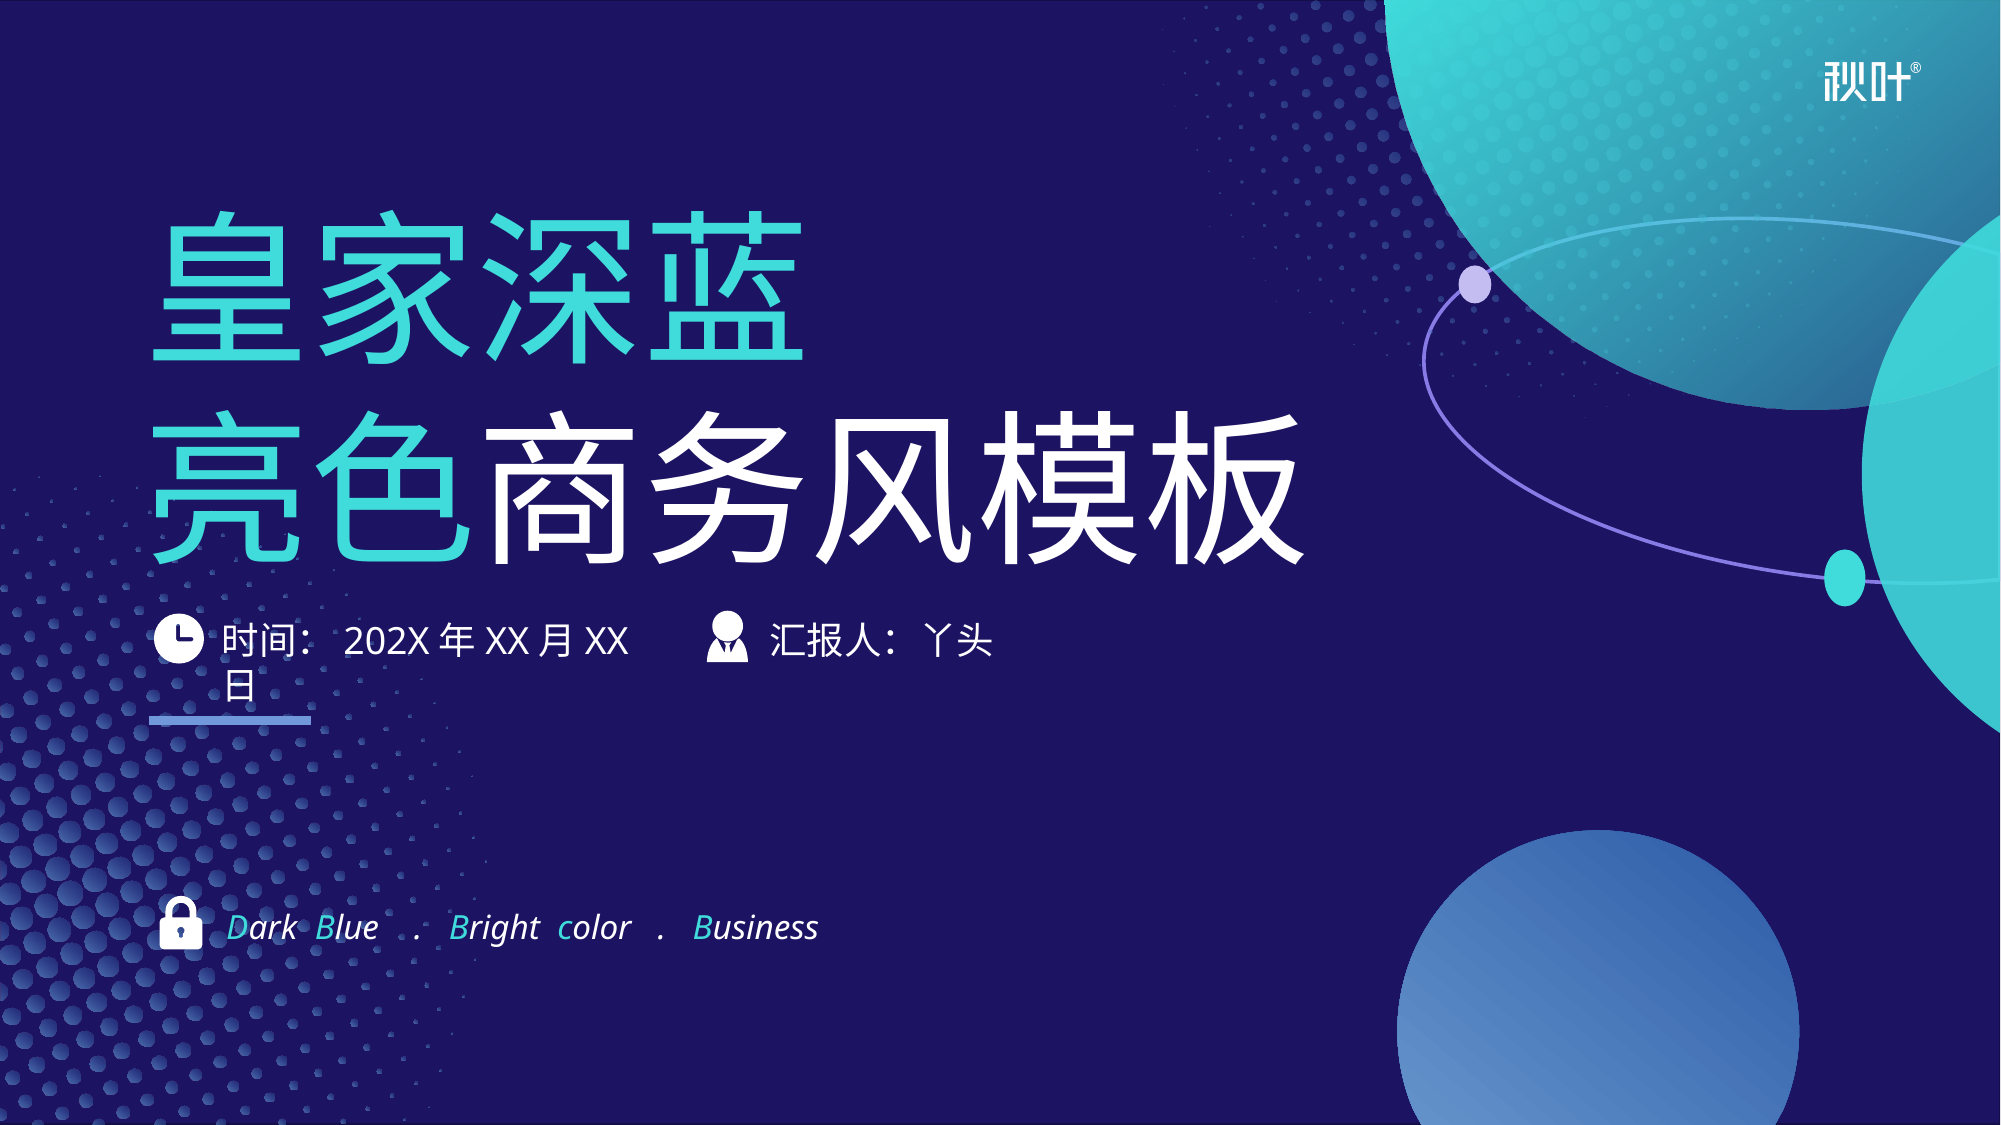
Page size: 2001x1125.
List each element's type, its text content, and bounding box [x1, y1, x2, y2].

picture [1825, 62, 1921, 101]
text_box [159, 895, 1117, 955]
text_box 皇家深蓝 亮色商务风模板 [128, 177, 1695, 593]
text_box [153, 609, 1237, 670]
